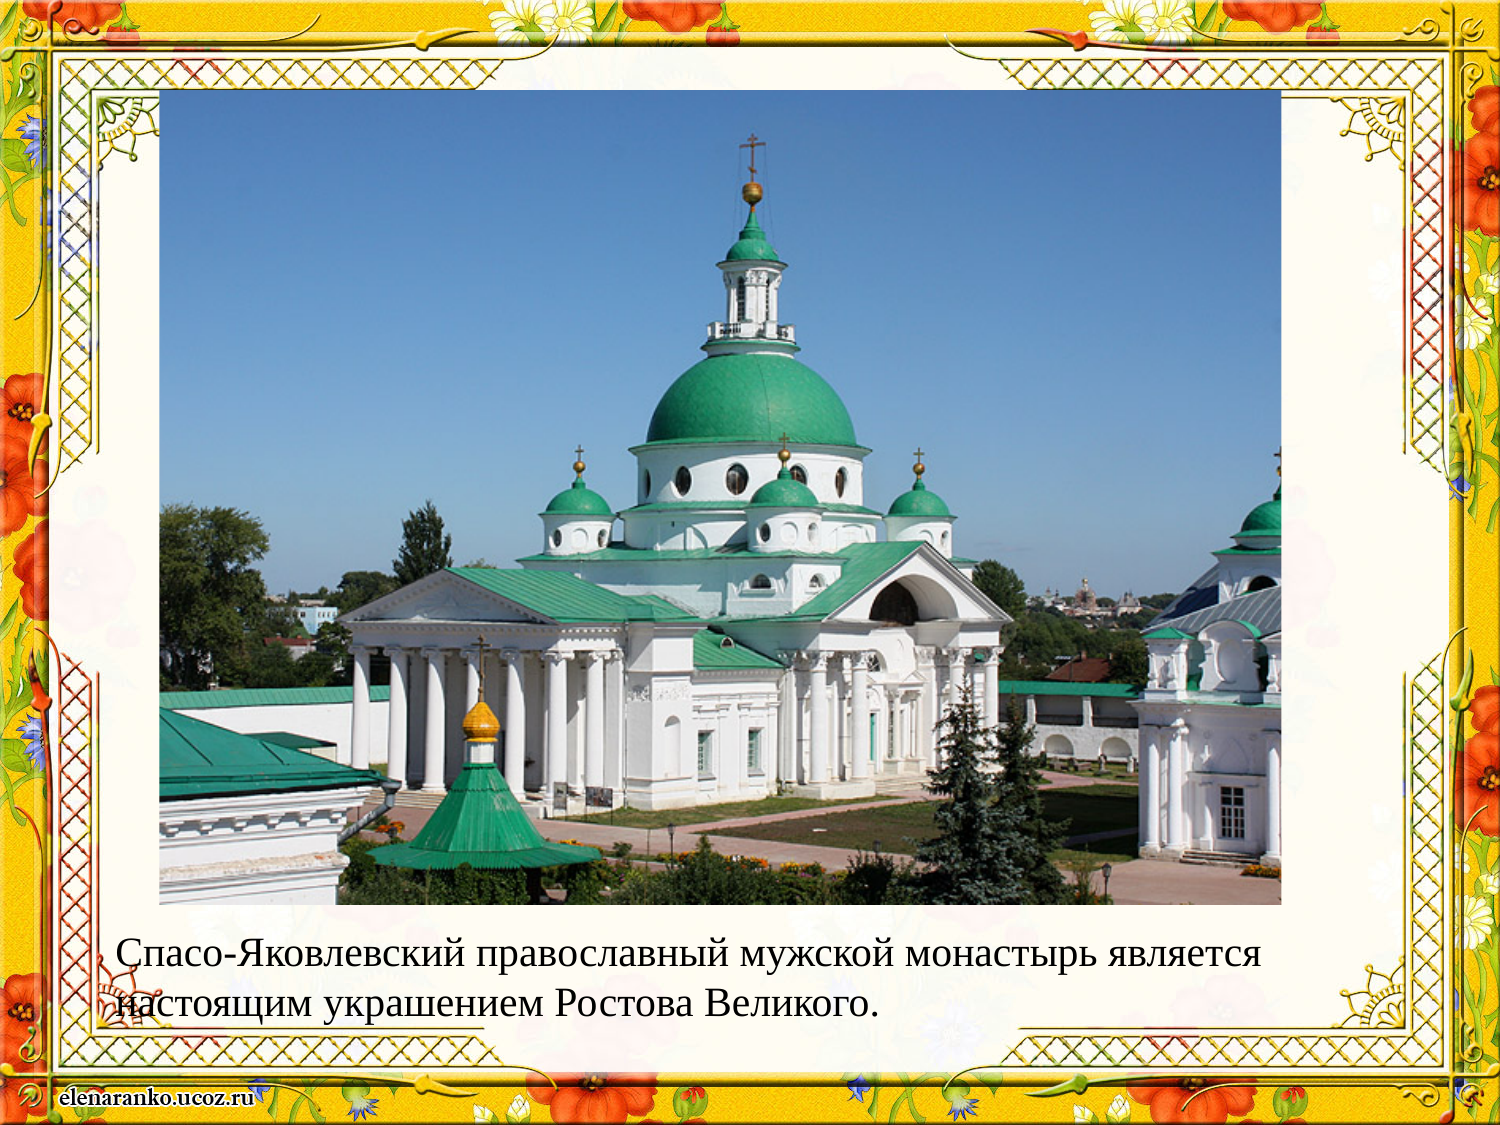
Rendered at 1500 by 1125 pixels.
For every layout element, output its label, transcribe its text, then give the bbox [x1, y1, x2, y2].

picture [0, 0, 1500, 1125]
list Спасо-Яковлевский православный мужской монастырь является настоящим украшением Ростова Великого. [100, 916, 1447, 1060]
